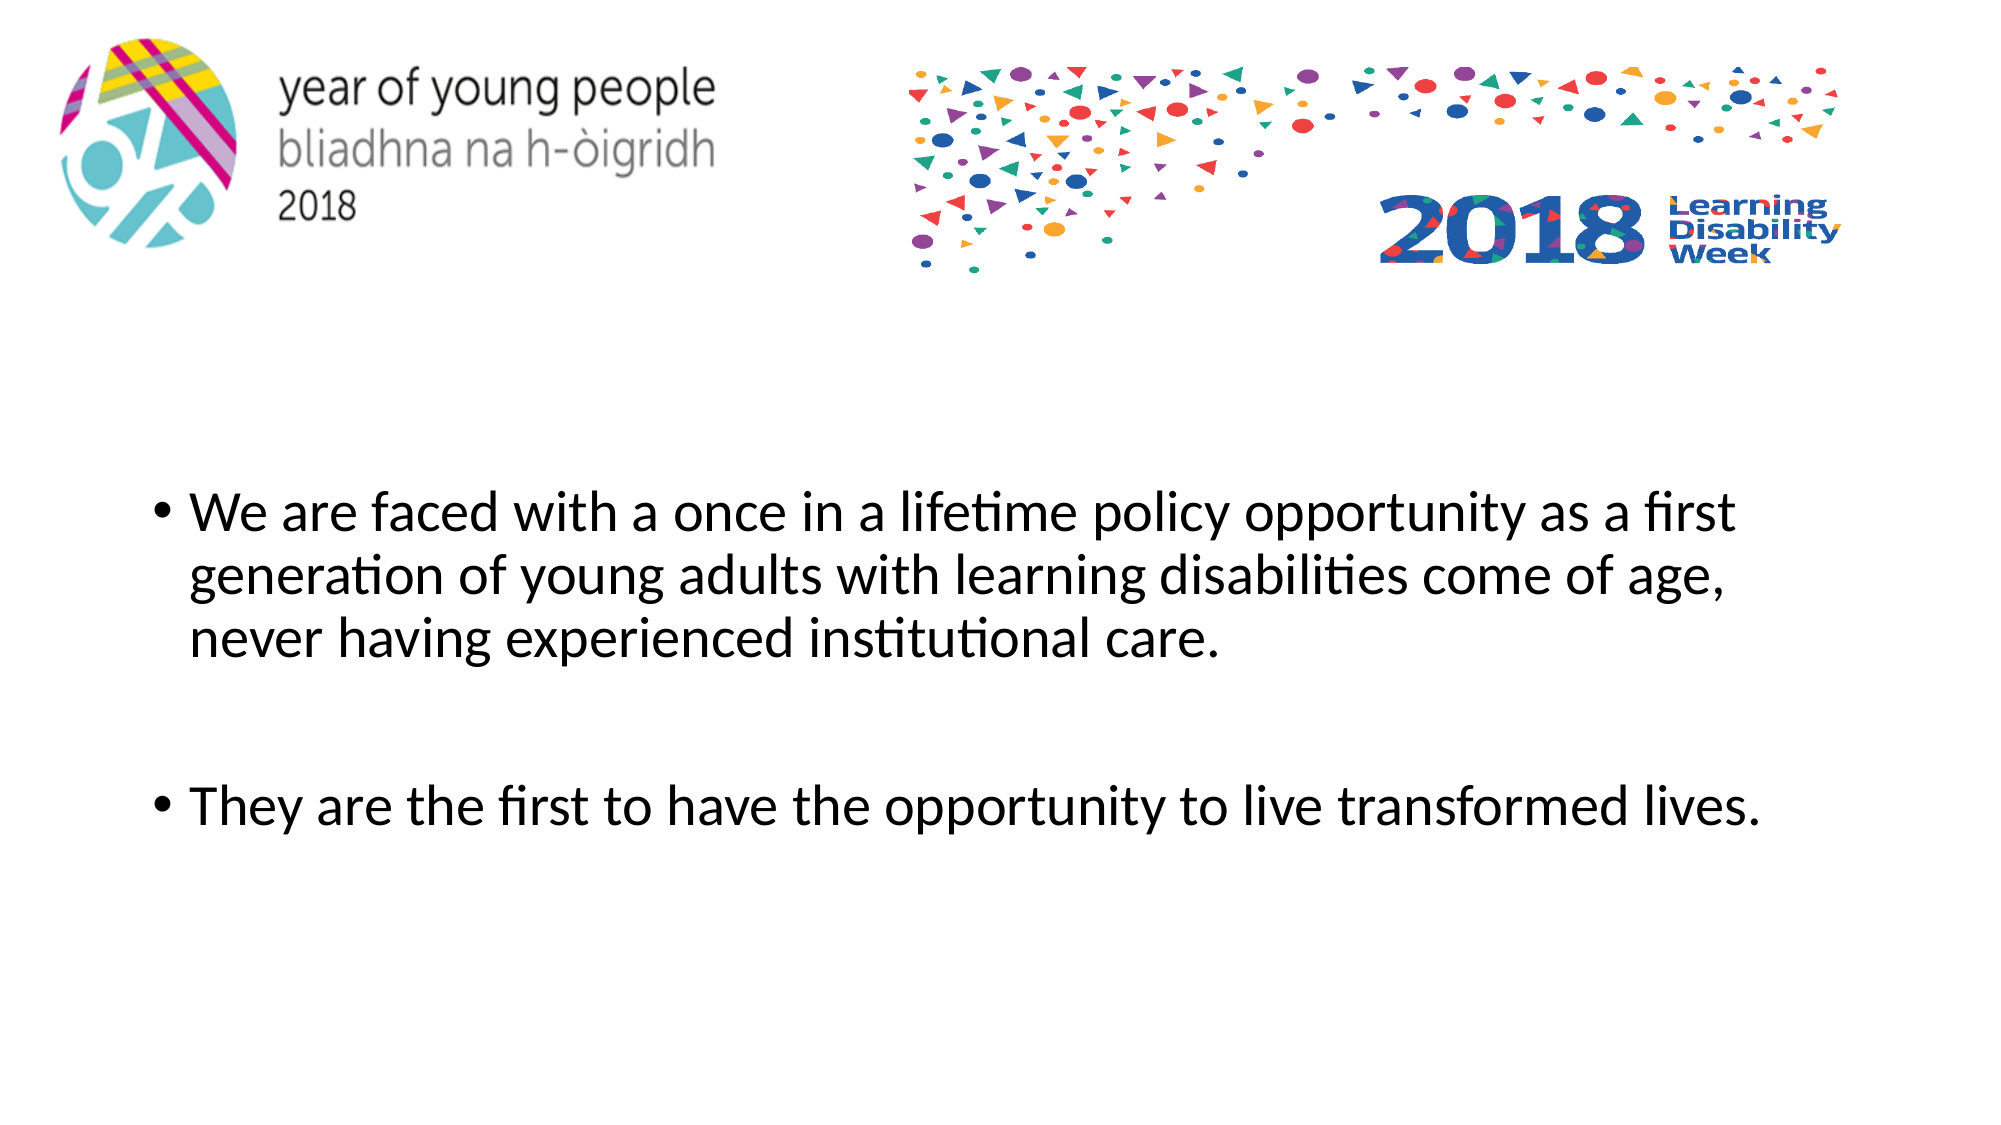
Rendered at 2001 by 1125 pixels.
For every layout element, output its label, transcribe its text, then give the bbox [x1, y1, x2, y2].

picture [37, 0, 778, 274]
picture [909, 67, 1850, 274]
list We are faced with a once in a lifetime policy opportunity as a first generation of young adults with learning disabilities come of age, never having experienced institutional care. They are the first to have the opportunity to live transformed lives. [137, 299, 1863, 1014]
